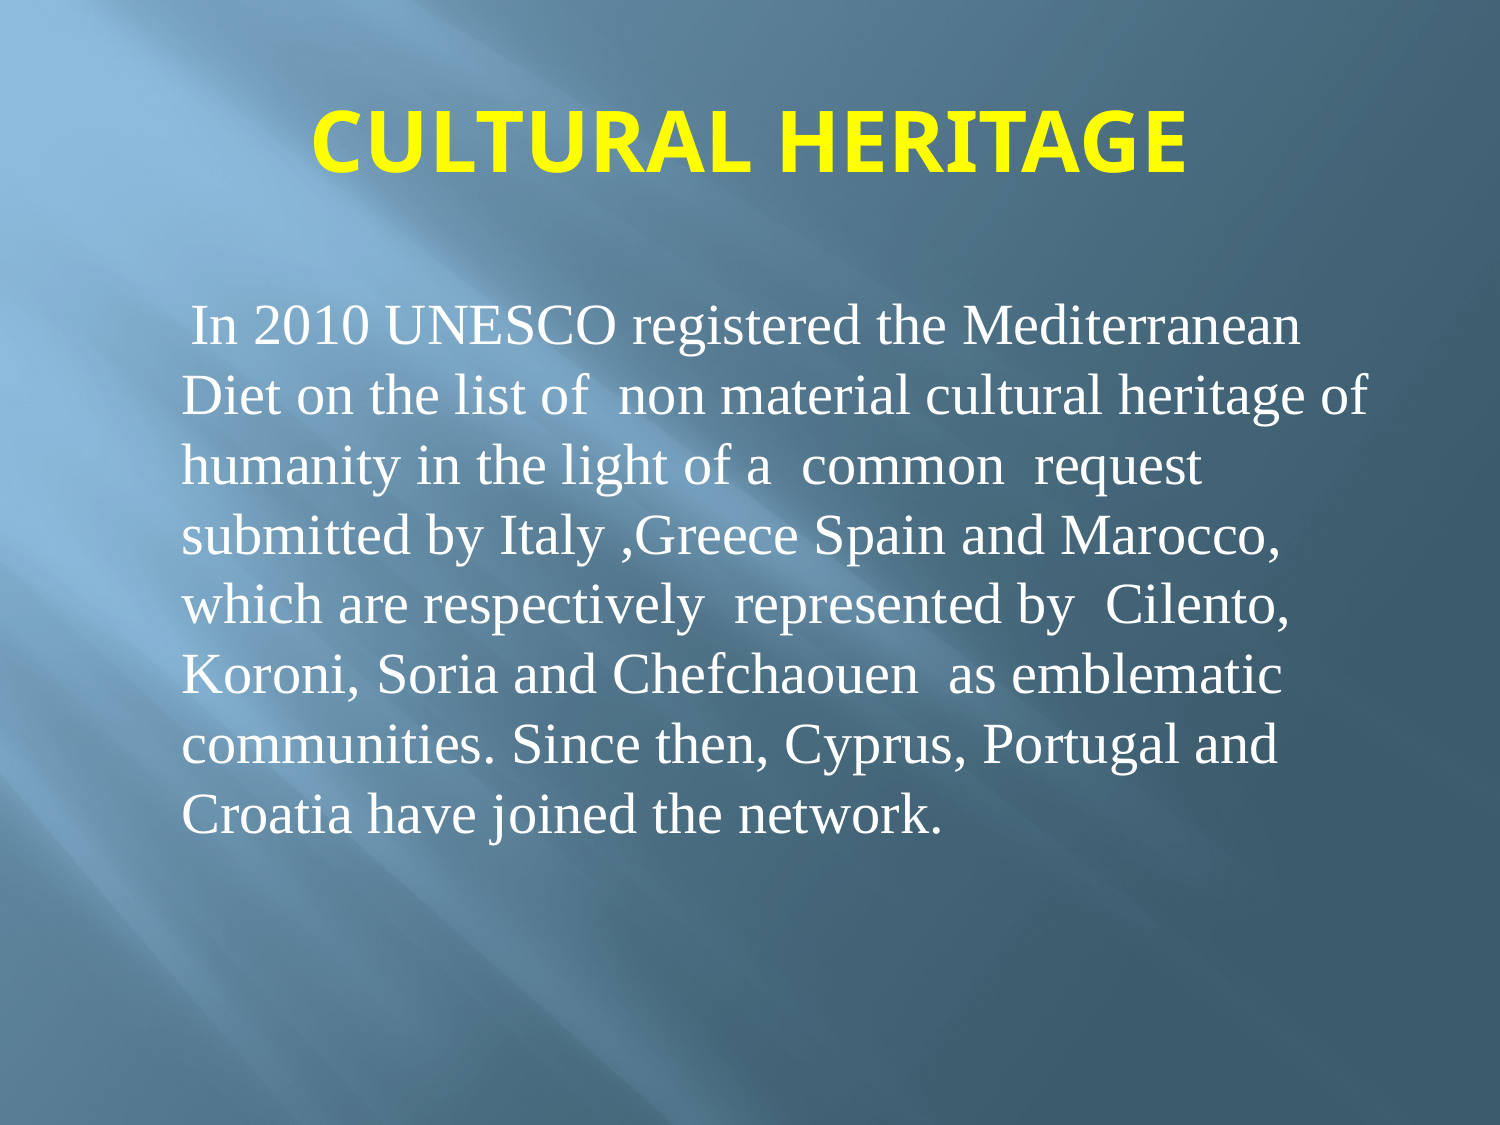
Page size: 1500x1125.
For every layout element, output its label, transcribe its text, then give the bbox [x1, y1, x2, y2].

title CULTURAL HERITAGE [75, 45, 1425, 233]
list In 2010 UNESCO registered the Mediterranean Diet on the list of non material cultural heritage of humanity in the light of a common request submitted by Italy ,Greece Spain and Marocco, which are respectively represented by Cilento, Koroni, Soria and Chefchaouen as emblematic communities. Since then, Cyprus, Portugal and Croatia have joined the network. [76, 278, 1427, 953]
